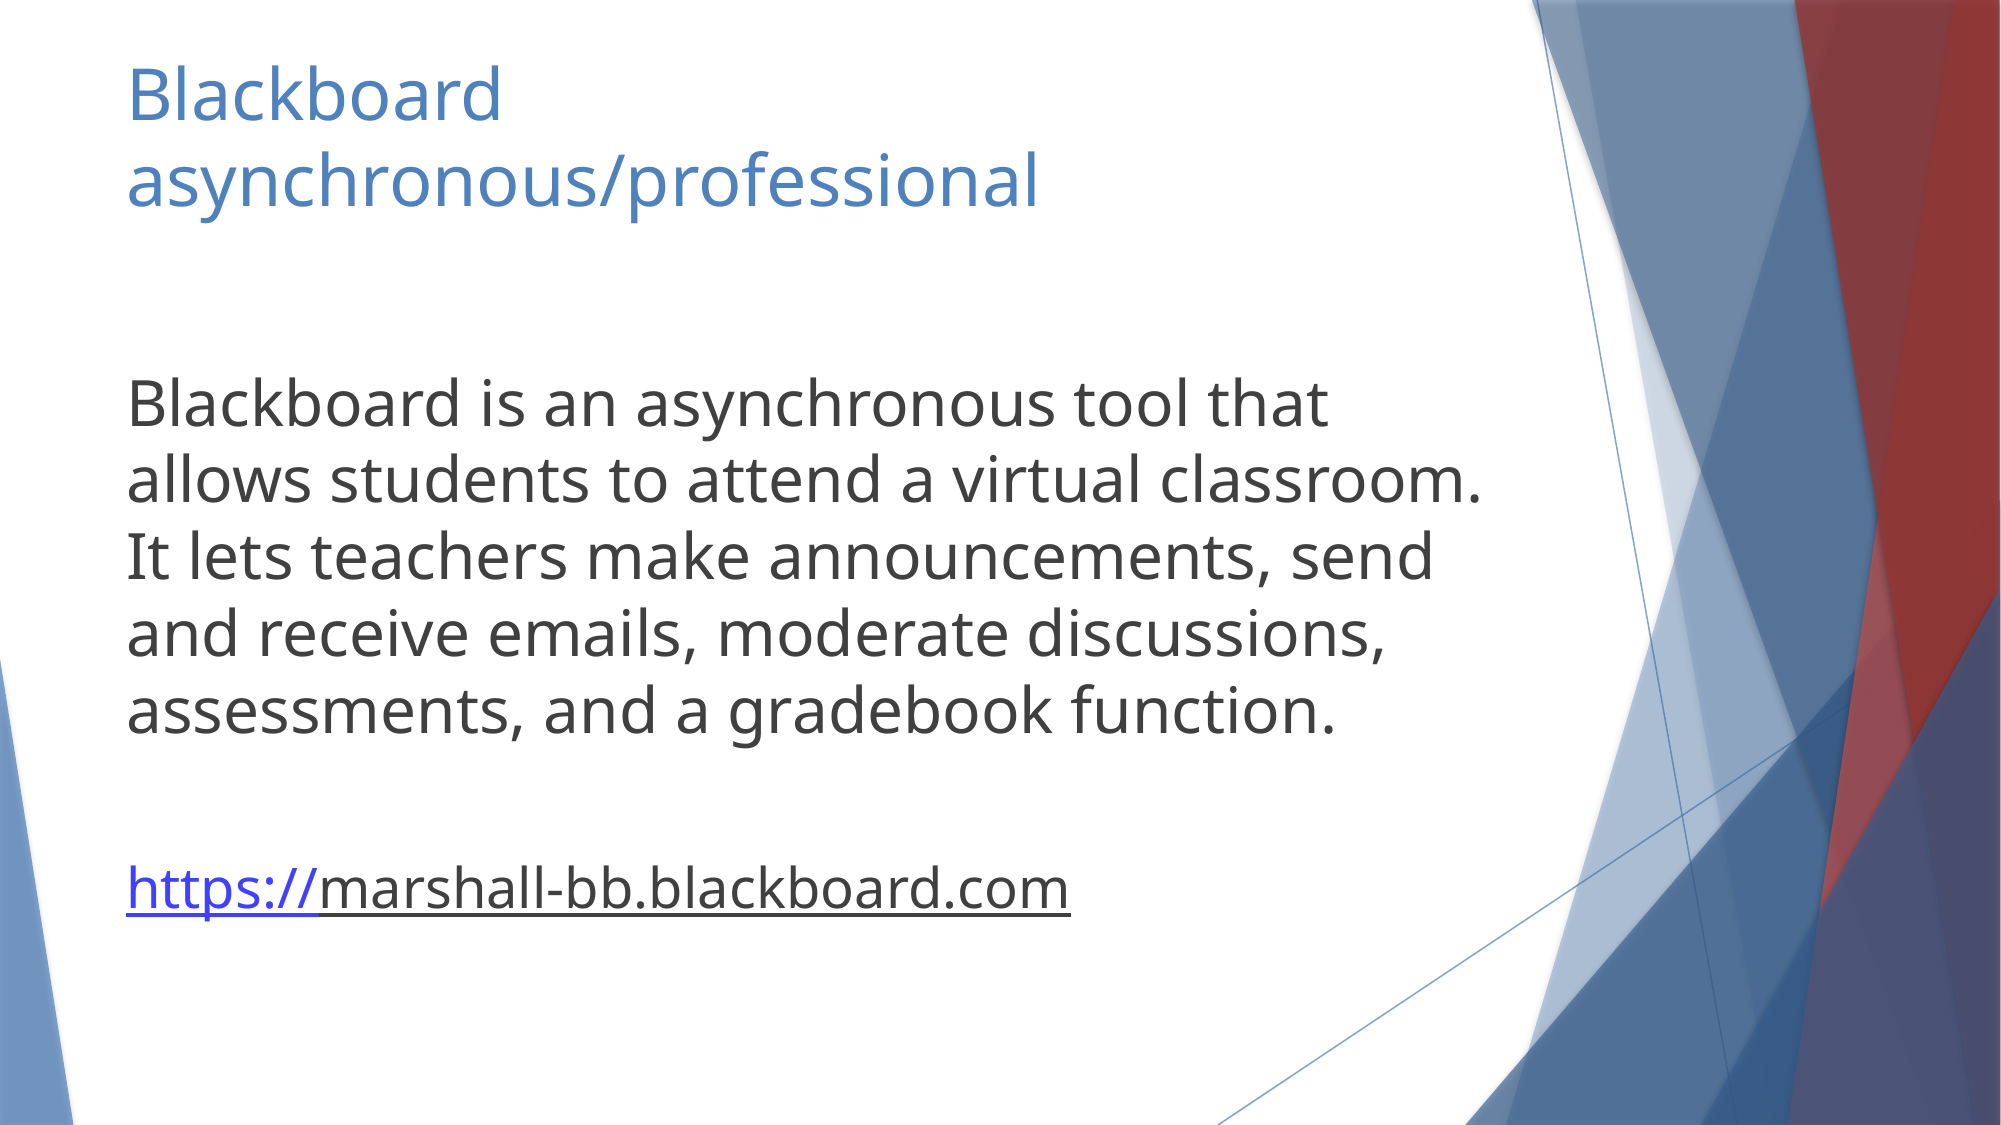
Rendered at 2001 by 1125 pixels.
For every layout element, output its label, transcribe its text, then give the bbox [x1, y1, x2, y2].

list Blackboard is an asynchronous tool that allows students to attend a virtual classroom. It lets teachers make announcements, send and receive emails, moderate discussions, assessments, and a gradebook function. https://marshall-bb.blackboard.com [111, 354, 1522, 992]
title Blackboard asynchronous/professional [111, 41, 1522, 317]
